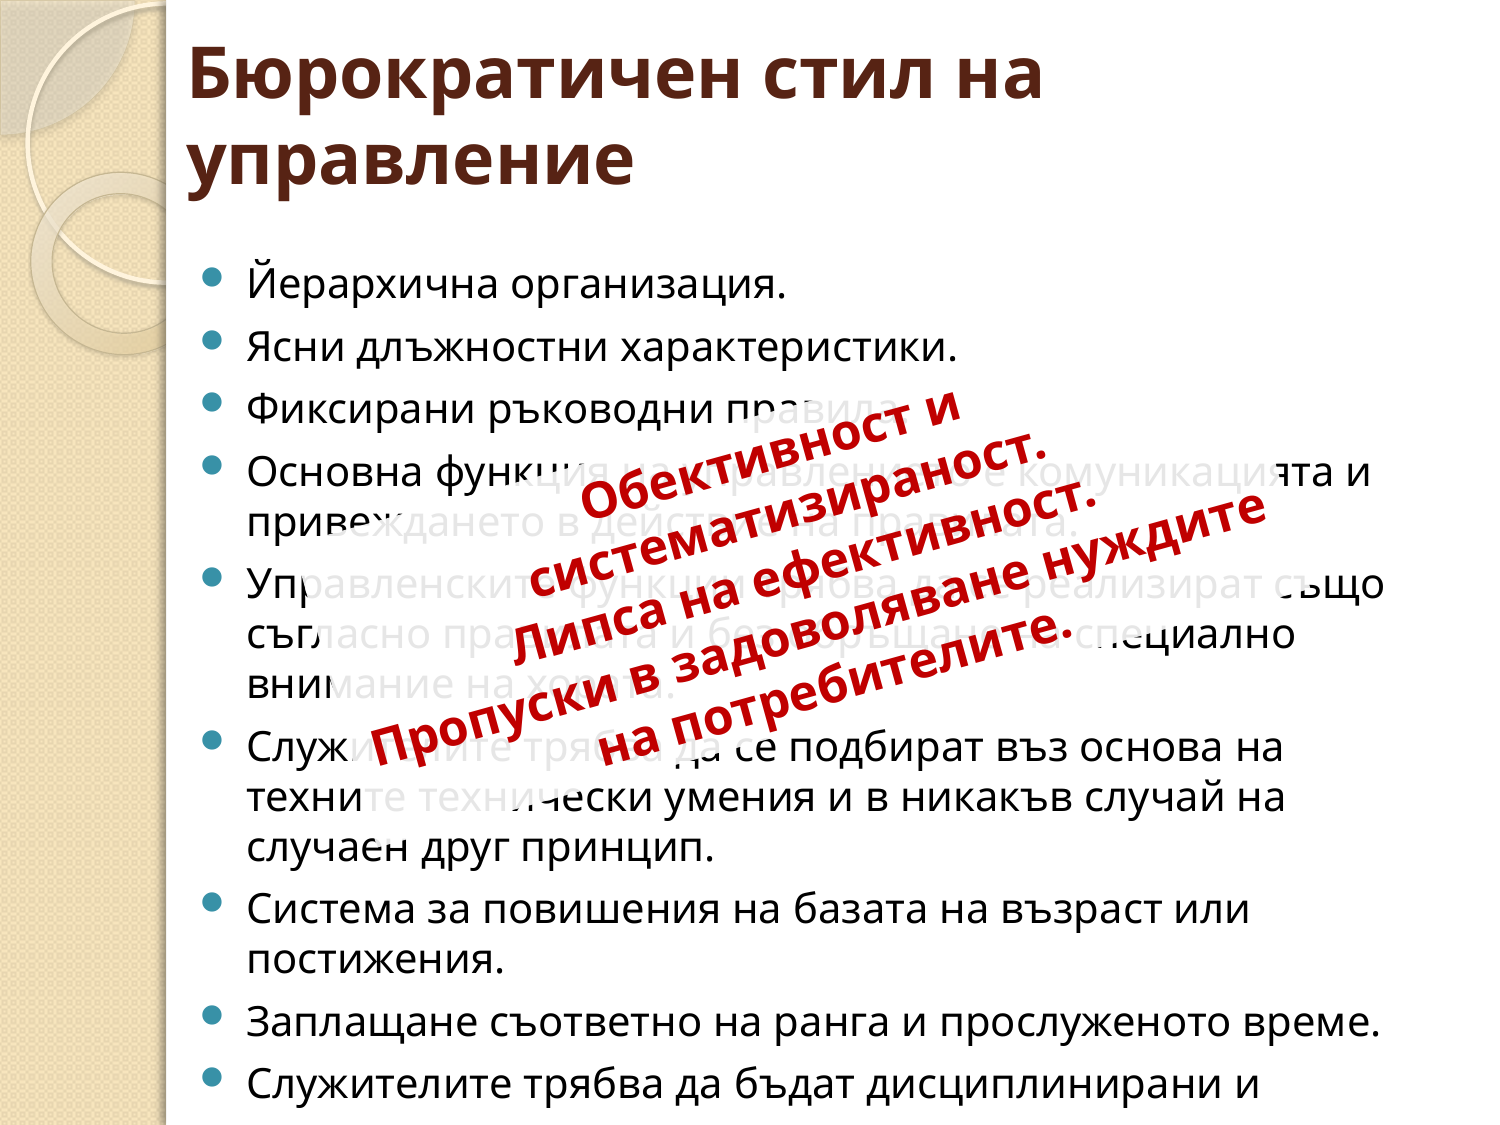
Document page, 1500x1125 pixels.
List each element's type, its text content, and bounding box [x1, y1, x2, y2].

list Йерархична организация. Ясни длъжностни характеристики. Фиксирани ръководни правила. Основна функция на управлението е комуникацията и привеждането в действие на правилата. Управленските функции трябва да се реализират също съгласно правилата и без обръщане на специално внимание на хората. Служителите трябва да се подбират въз основа на техните технически умения и в никакъв случай на случаен друг принцип. Система за повишения на базата на възраст или постижения. Заплащане съответно на ранга и прослуженото време. Служителите трябва да бъдат дисциплинирани и контролирани. Организацията трябва да бъде стабилна и способна да просъществува и при промяна в ръководството. [171, 249, 1471, 1071]
title Бюрократичен стил на управление [171, 19, 1402, 207]
text_box Обективност и систематизираност. Липса на ефективност. Пропуски в задоволяване нуждите на потребителите. [292, 285, 1311, 848]
